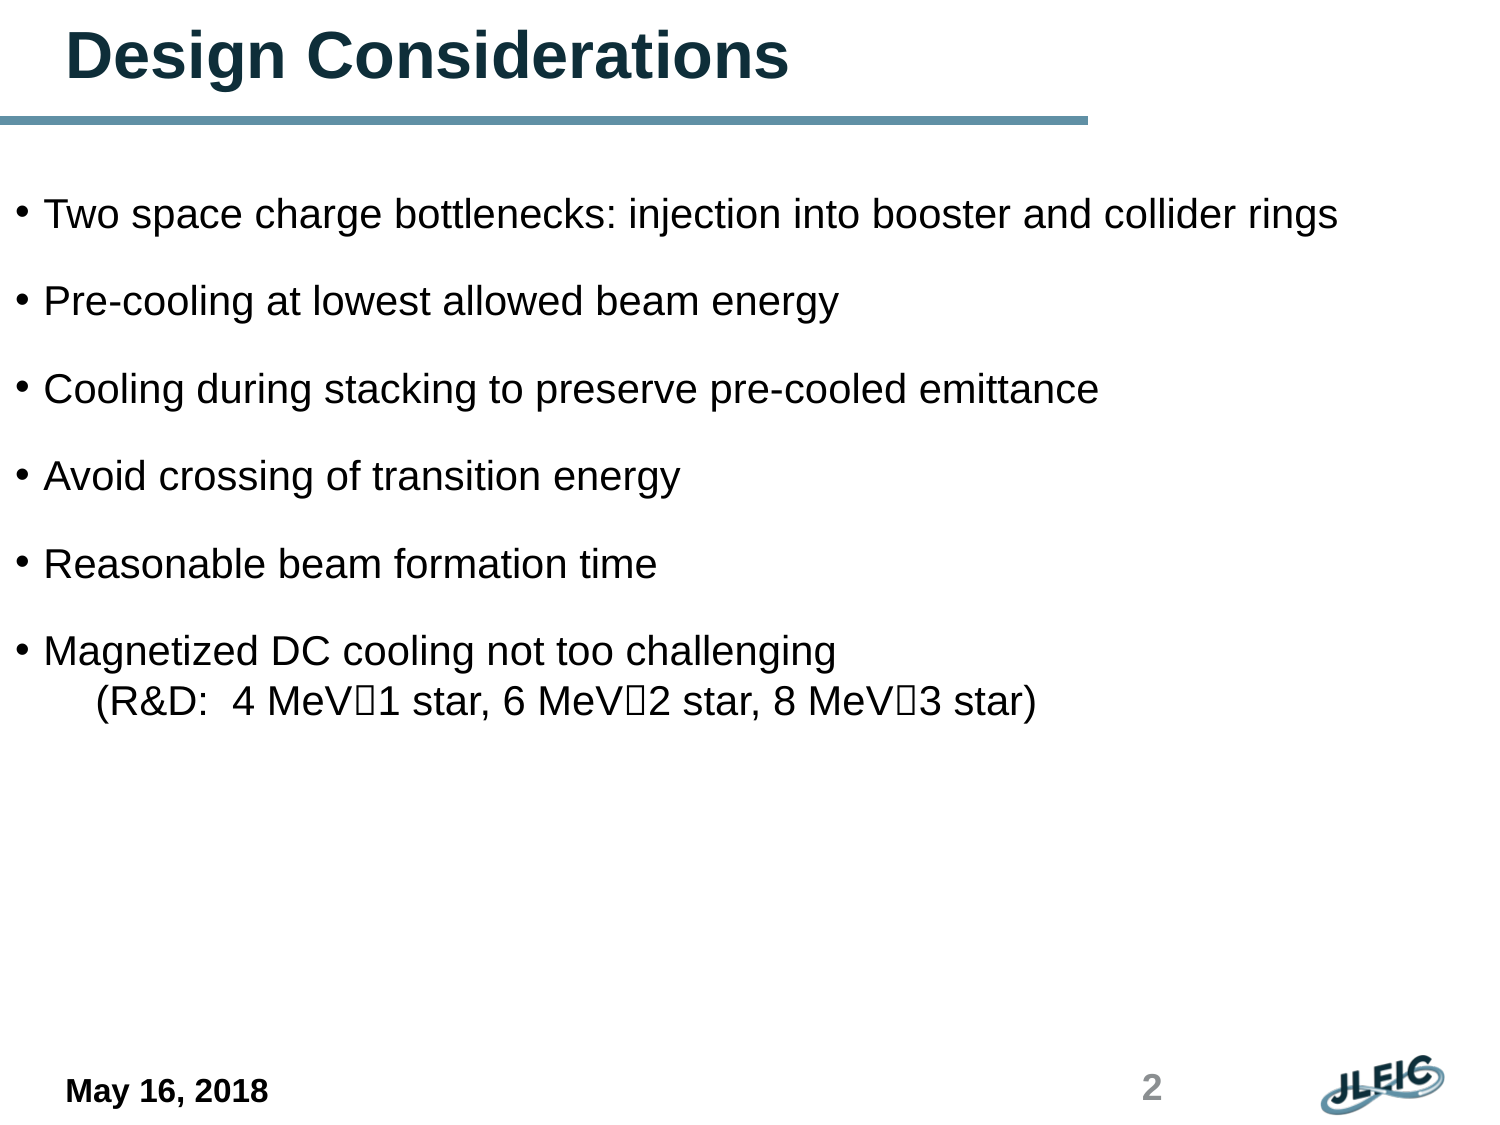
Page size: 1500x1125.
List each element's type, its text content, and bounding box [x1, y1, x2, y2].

title Design Considerations [50, 13, 1440, 102]
slide_number 2 [1108, 1060, 1197, 1111]
list Two space charge bottlenecks: injection into booster and collider rings Pre-cooling at lowest allowed beam energy Cooling during stacking to preserve pre-cooled emittance Avoid crossing of transition energy Reasonable beam formation time Magnetized DC cooling not too challenging (R&D: 4 MeV1 star, 6 MeV2 star, 8 MeV3 star) [0, 178, 1500, 874]
picture [1316, 1051, 1449, 1119]
